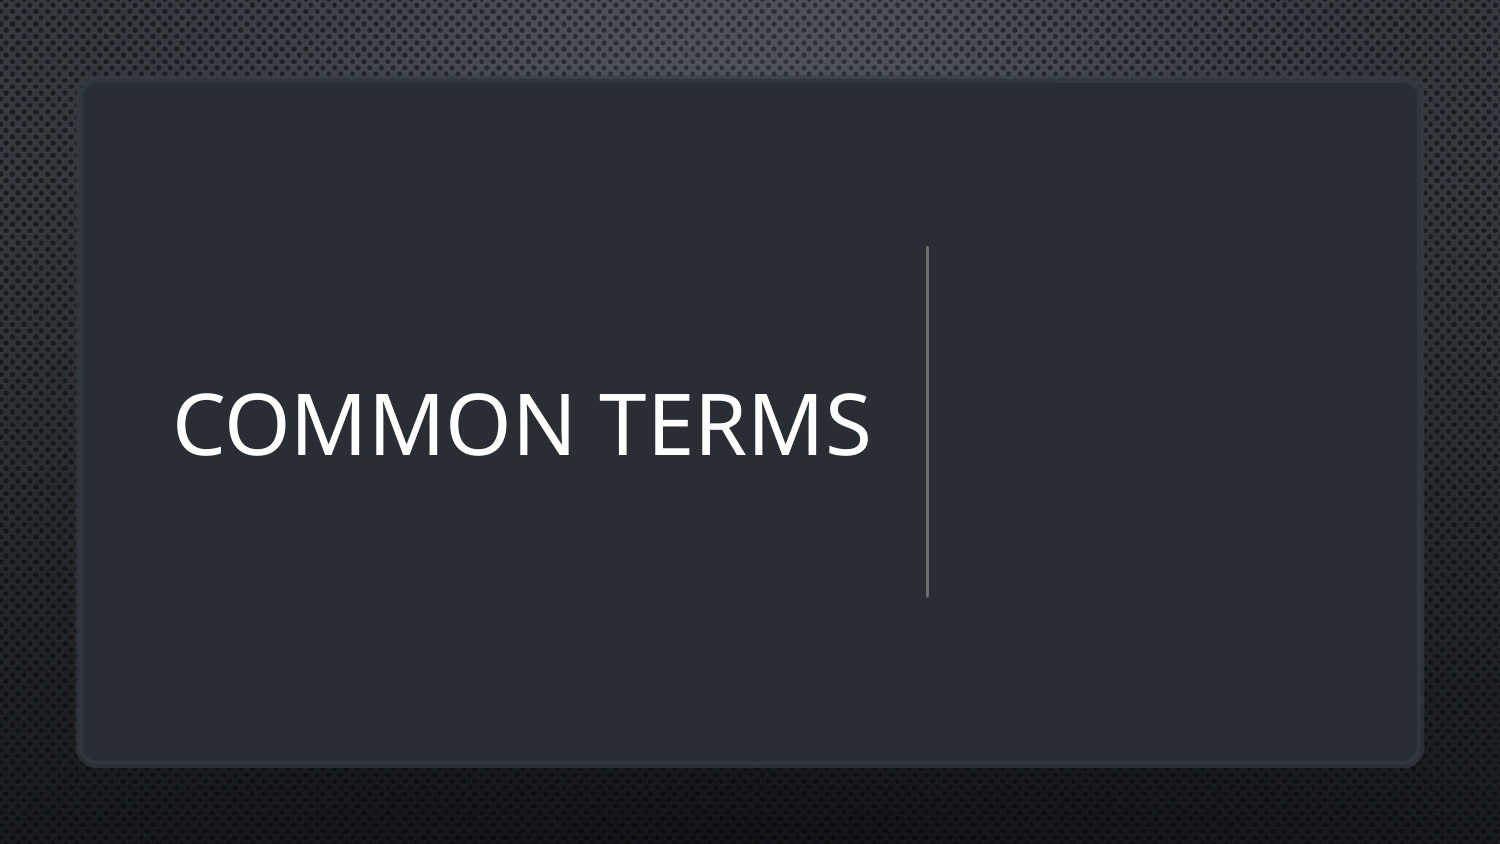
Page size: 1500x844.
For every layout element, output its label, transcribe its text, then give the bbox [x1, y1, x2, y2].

text_box [77, 77, 1423, 767]
title Common Terms [140, 118, 888, 724]
